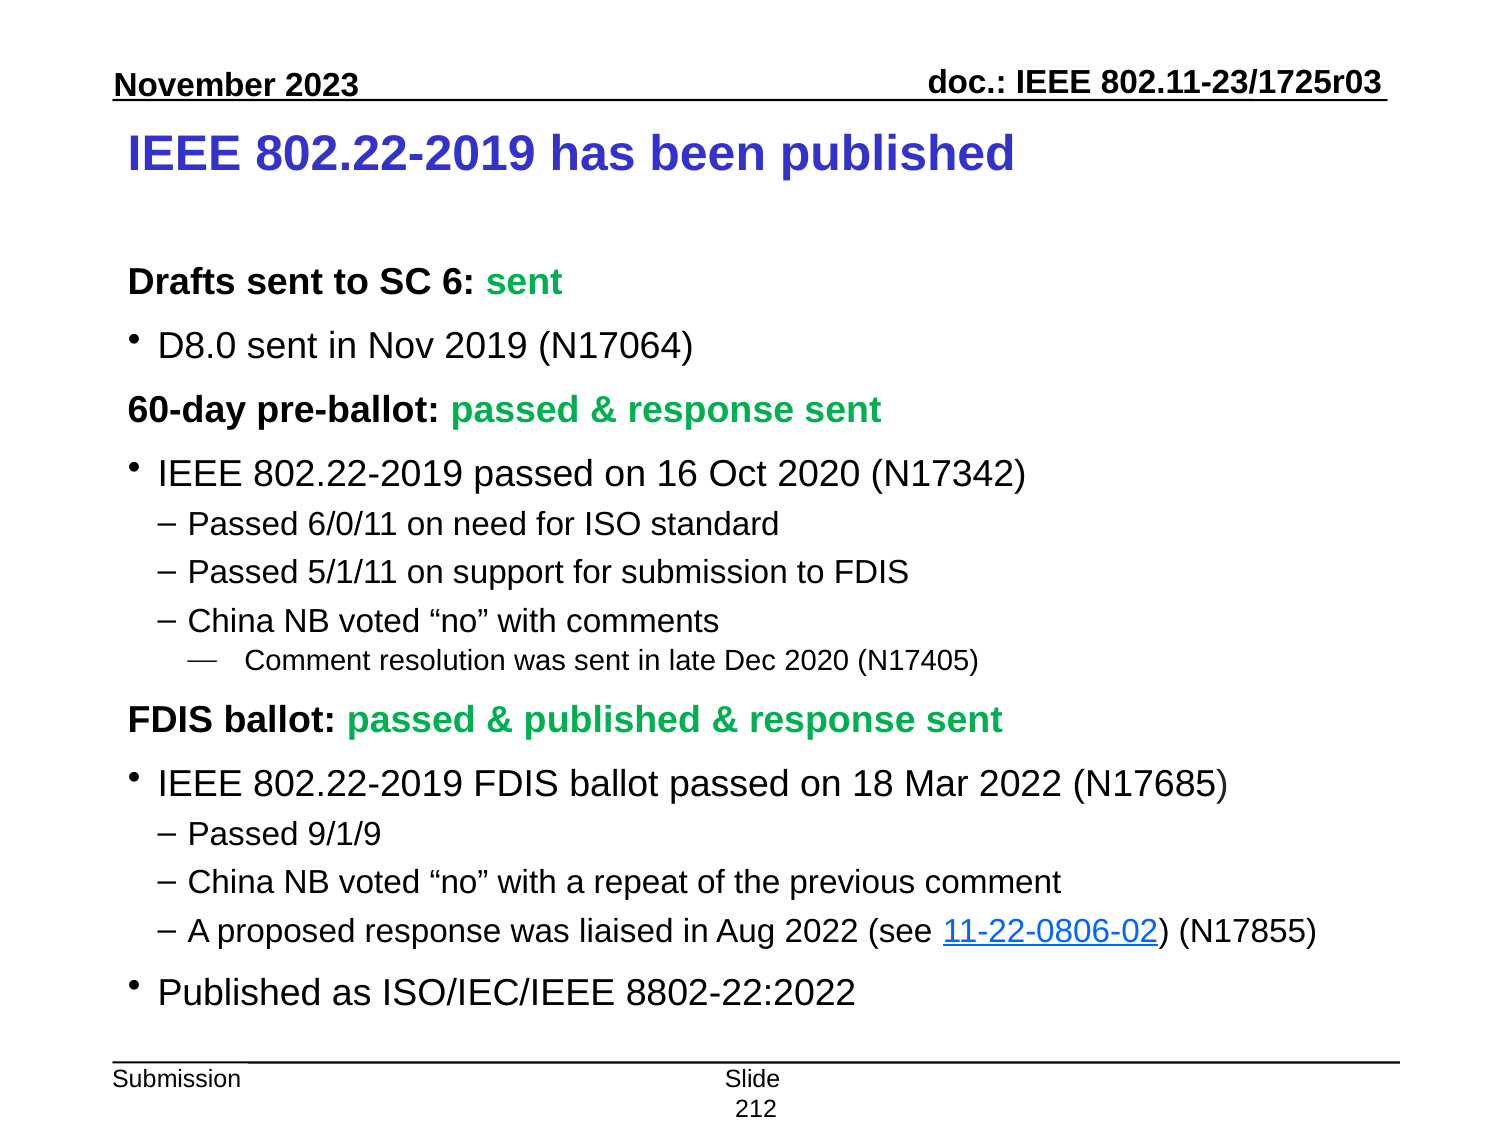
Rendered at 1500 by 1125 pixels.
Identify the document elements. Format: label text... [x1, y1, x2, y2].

title IEEE 802.22-2019 has been published [112, 112, 1388, 249]
slide_number Slide 212 [709, 1061, 803, 1093]
list Drafts sent to SC 6: sent D8.0 sent in Nov 2019 (N17064) 60-day pre-ballot: passed & response sent IEEE 802.22-2019 passed on 16 Oct 2020 (N17342) Passed 6/0/11 on need for ISO standard Passed 5/1/11 on support for submission to FDIS China NB voted “no” with comments Comment resolution was sent in late Dec 2020 (N17405) FDIS ballot: passed & published & response sent IEEE 802.22-2019 FDIS ballot passed on 18 Mar 2022 (N17685) Passed 9/1/9 China NB voted “no” with a repeat of the previous comment A proposed response was liaised in Aug 2022 (see 11-22-0806-02) (N17855) Published as ISO/IEC/IEEE 8802-22:2022 [112, 249, 1388, 925]
